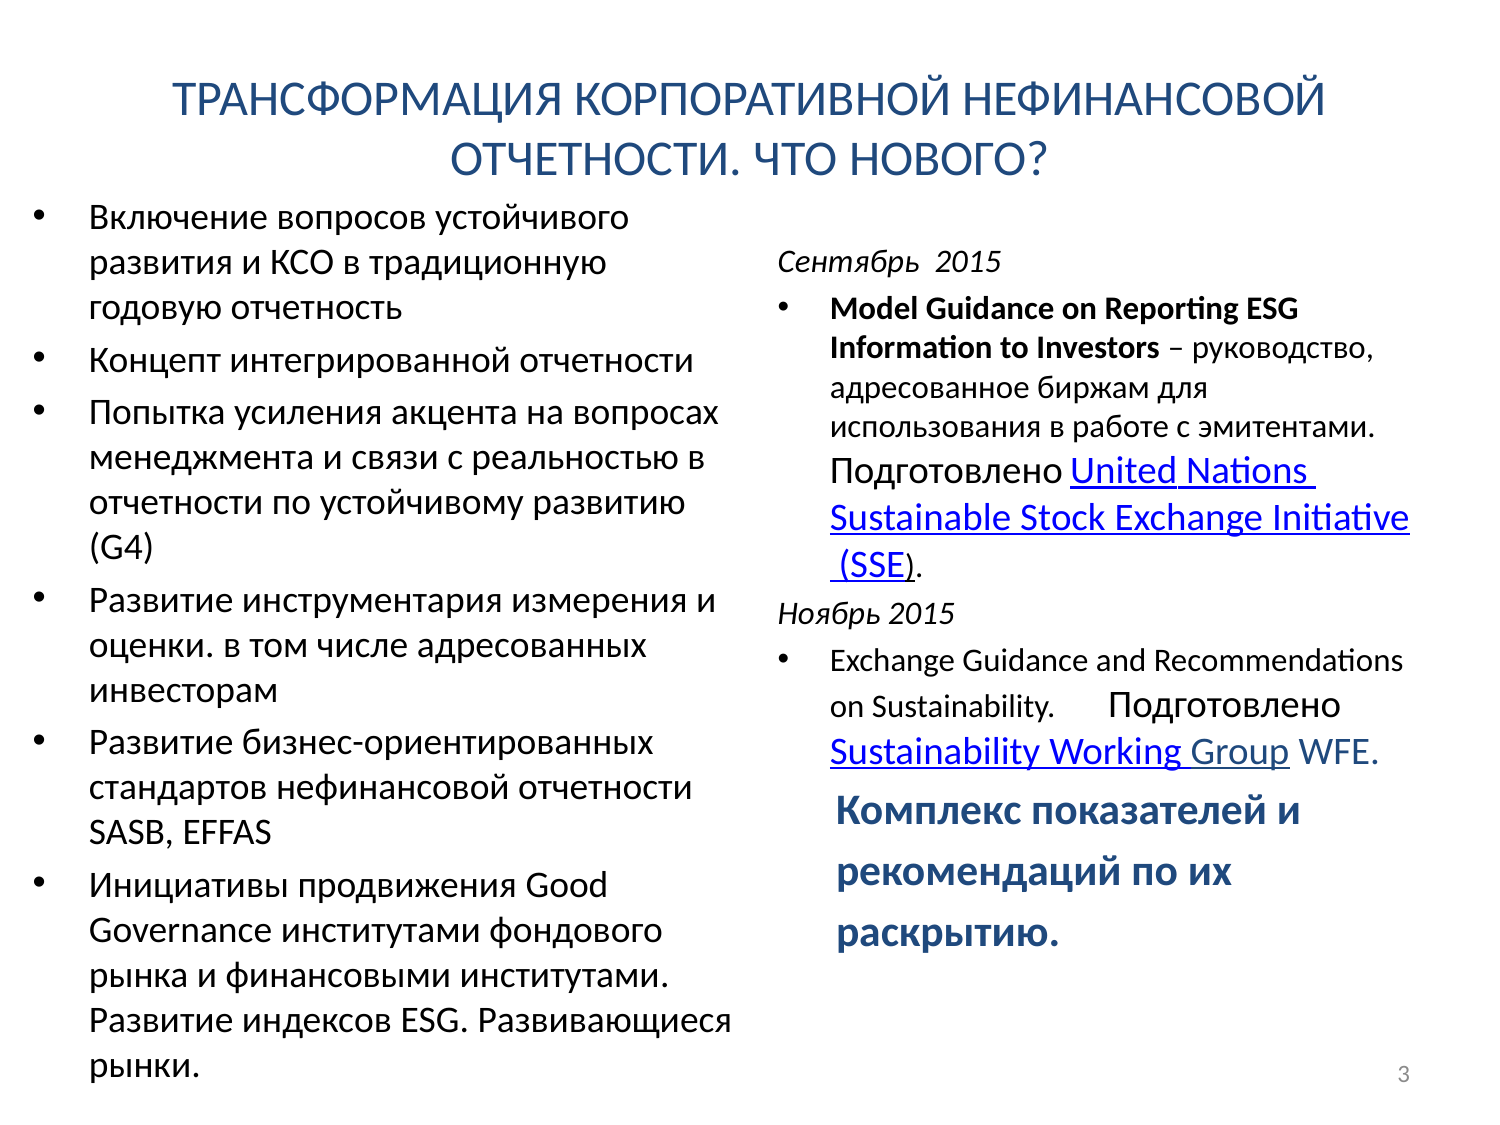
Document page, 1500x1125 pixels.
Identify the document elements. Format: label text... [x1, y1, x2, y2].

list Сентябрь 2015 Model Guidance on Reporting ESG Information to Investors – руководство, адресованное биржам для использования в работе с эмитентами. Подготовлено United Nations Sustainable Stock Exchange Initiative (SSE). Ноябрь 2015 Exchange Guidance and Recommendations on Sustainability. Подготовлено Sustainability Working Group WFE. Комплекс показателей и рекомендаций по их раскрытию. [762, 231, 1425, 1005]
slide_number 3 [1074, 1042, 1425, 1103]
list Включение вопросов устойчивого развития и КСО в традиционную годовую отчетность Концепт интегрированной отчетности Попытка усиления акцента на вопросах менеджмента и связи с реальностью в отчетности по устойчивому развитию (G4) Развитие инструментария измерения и оценки. в том числе адресованных инвесторам Развитие бизнес-ориентированных стандартов нефинансовой отчетности SASB, EFFAS Инициативы продвижения Good Governance институтами фондового рынка и финансовыми институтами. Развитие индексов ESG. Развивающиеся рынки. [17, 184, 762, 1064]
title Трансформация корпоративной нефинансовой отчетности. Что нового? [75, 19, 1425, 231]
